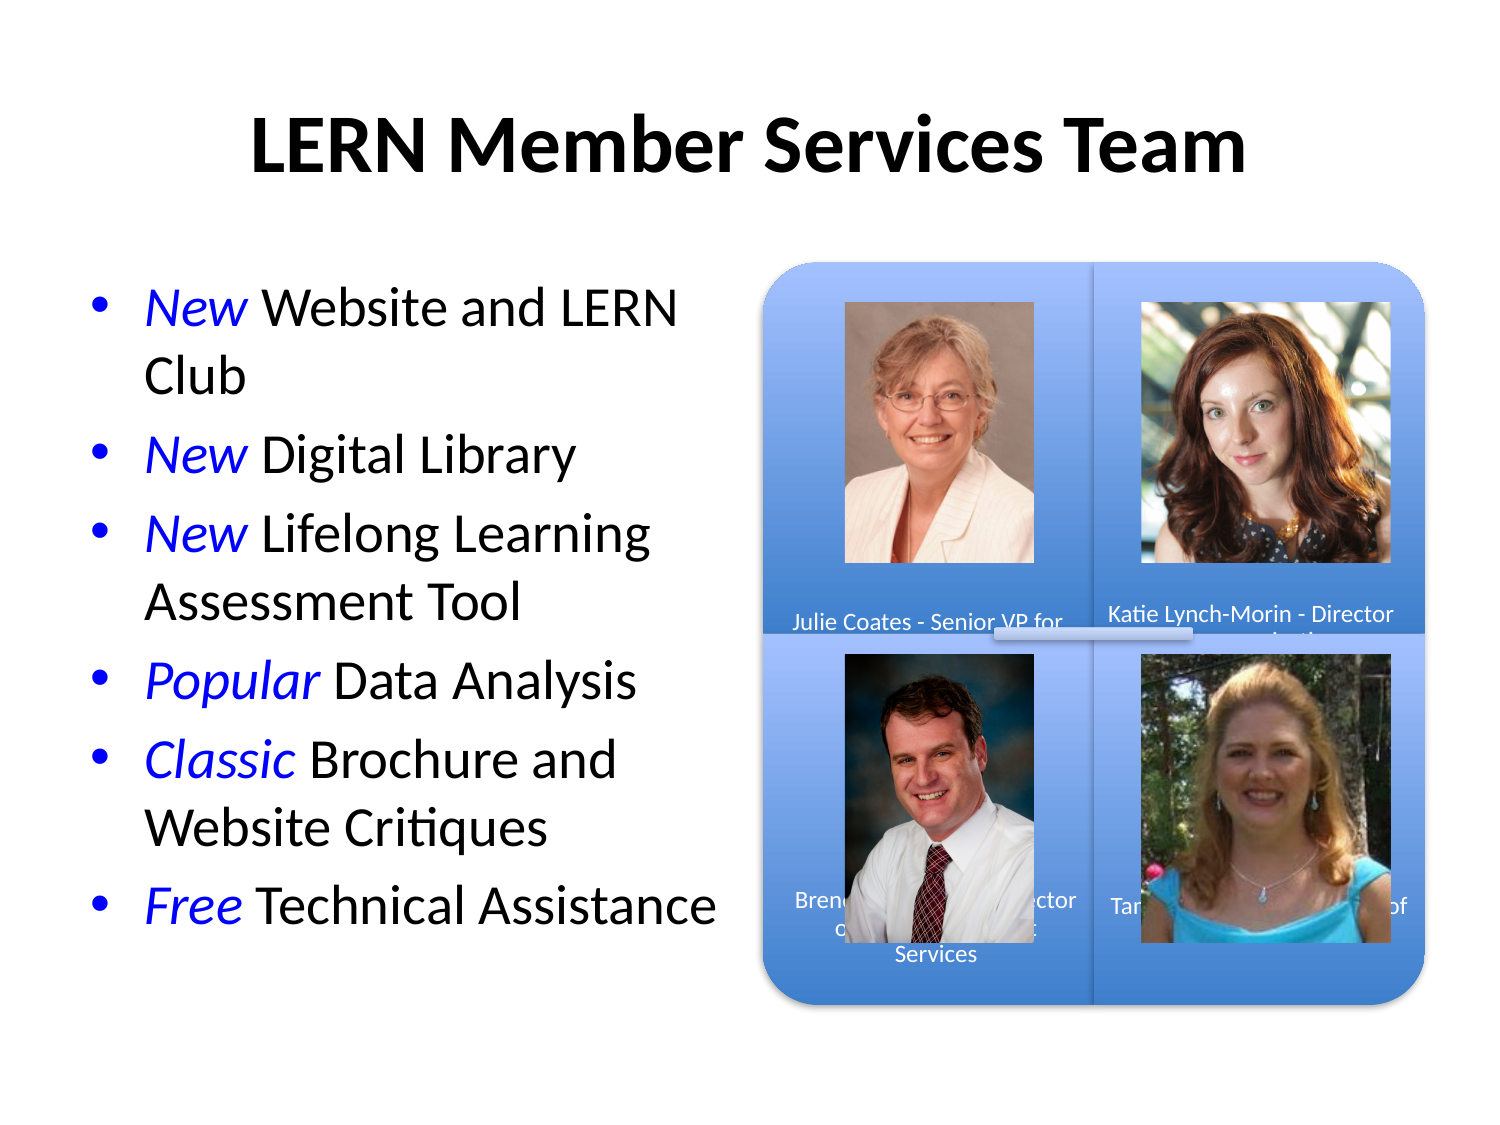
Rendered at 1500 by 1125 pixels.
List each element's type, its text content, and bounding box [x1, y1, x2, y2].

title LERN Member Services Team [75, 45, 1425, 233]
picture [1141, 302, 1391, 563]
list New Website and LERN Club New Digital Library New Lifelong Learning Assessment Tool Popular Data Analysis Classic Brochure and Website Critiques Free Technical Assistance [75, 262, 738, 1005]
picture [1141, 654, 1391, 944]
picture [844, 654, 1035, 944]
picture [844, 302, 1035, 563]
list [762, 262, 1426, 1006]
